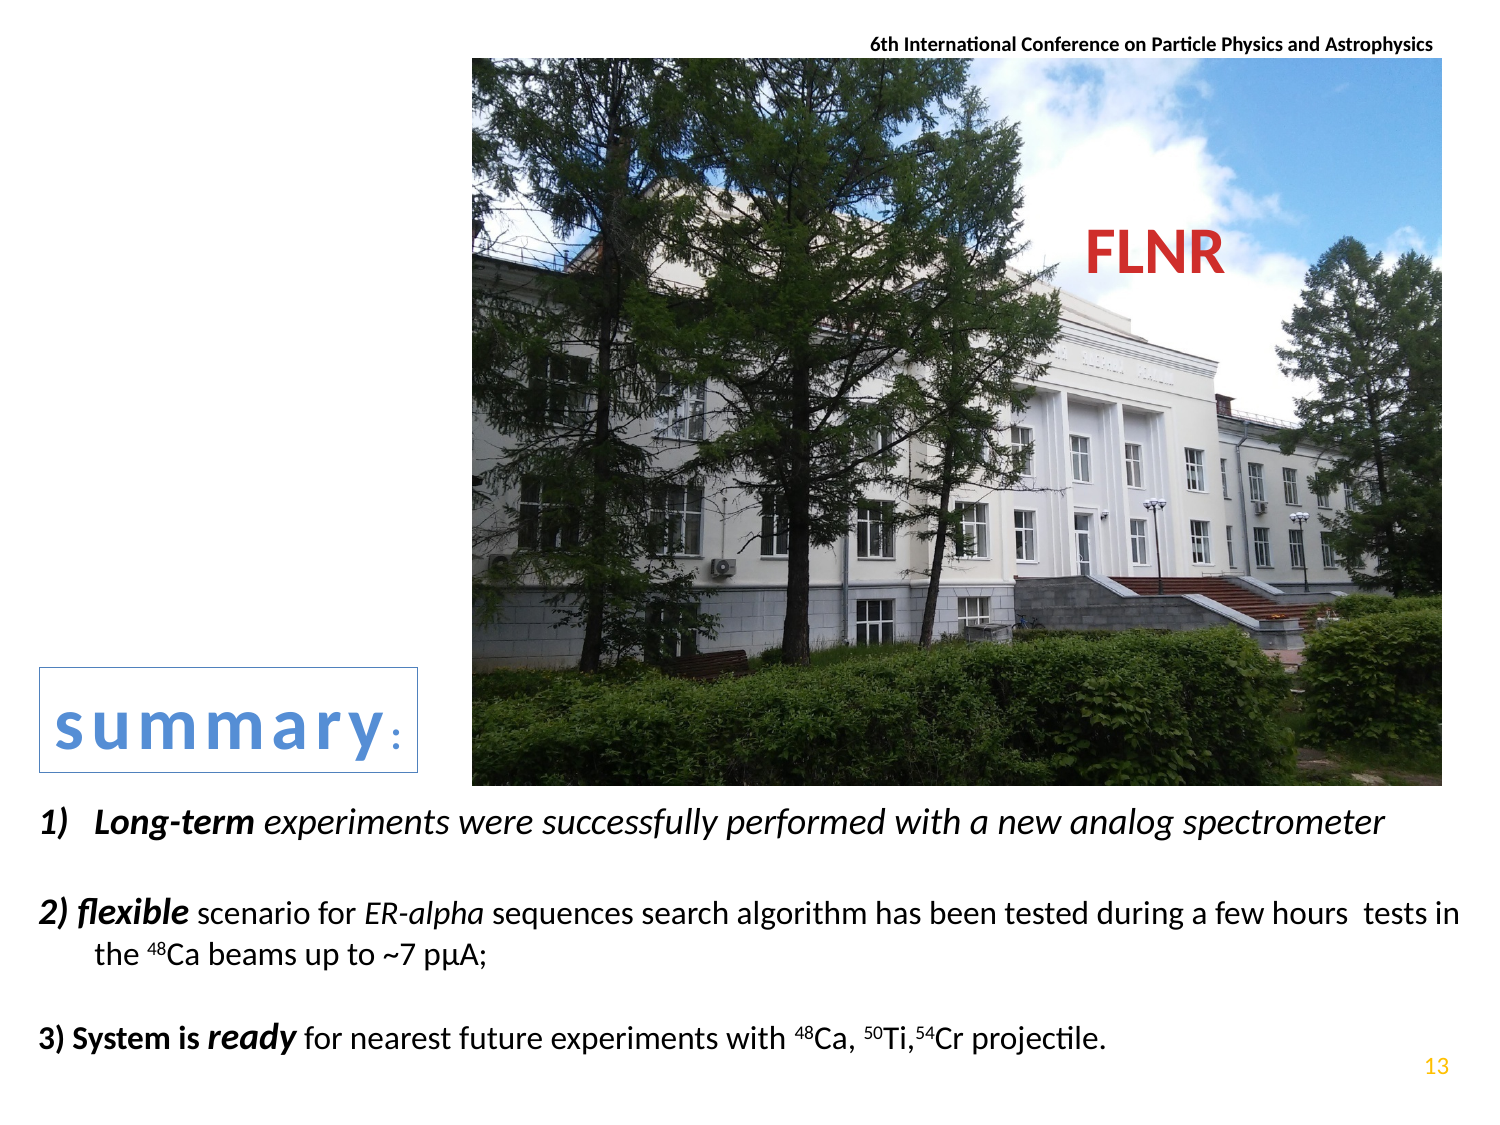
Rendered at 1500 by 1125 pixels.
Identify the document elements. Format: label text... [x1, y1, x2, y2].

text_box 6th International Conference on Particle Physics and Astrophysics [855, 23, 1477, 64]
picture [472, 58, 1442, 786]
text_box Long-term experiments were successfully performed with a new analog spectrometer 2) flexible scenario for ER-alpha sequences search algorithm has been tested during a few hours tests in the 48Ca beams up to ~7 pμA; 3) System is ready for nearest future experiments with 48Ca, 50Ti,54Cr projectile. [23, 749, 1477, 1110]
text_box summary: [39, 667, 418, 749]
